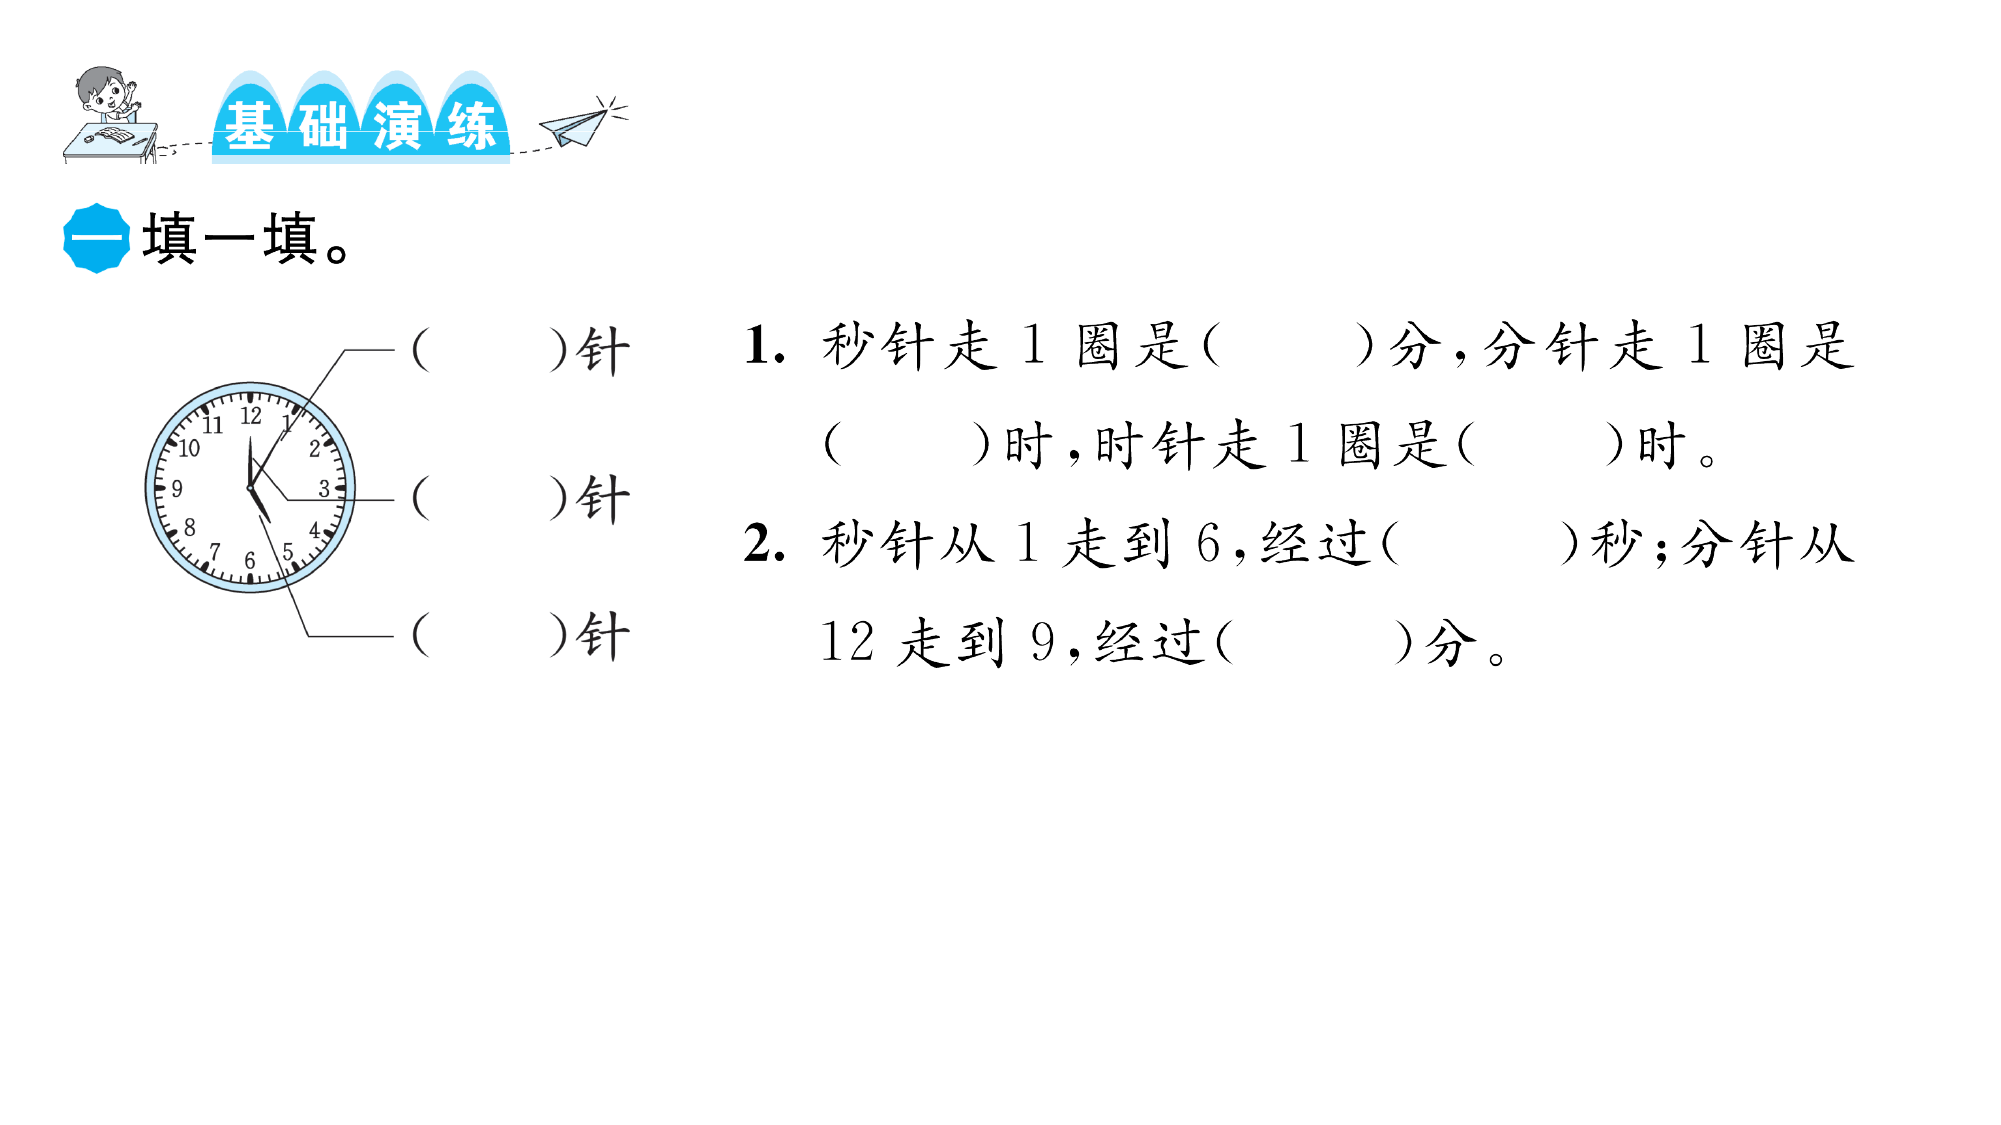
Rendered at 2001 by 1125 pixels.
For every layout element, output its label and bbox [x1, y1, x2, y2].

picture [58, 58, 1949, 705]
